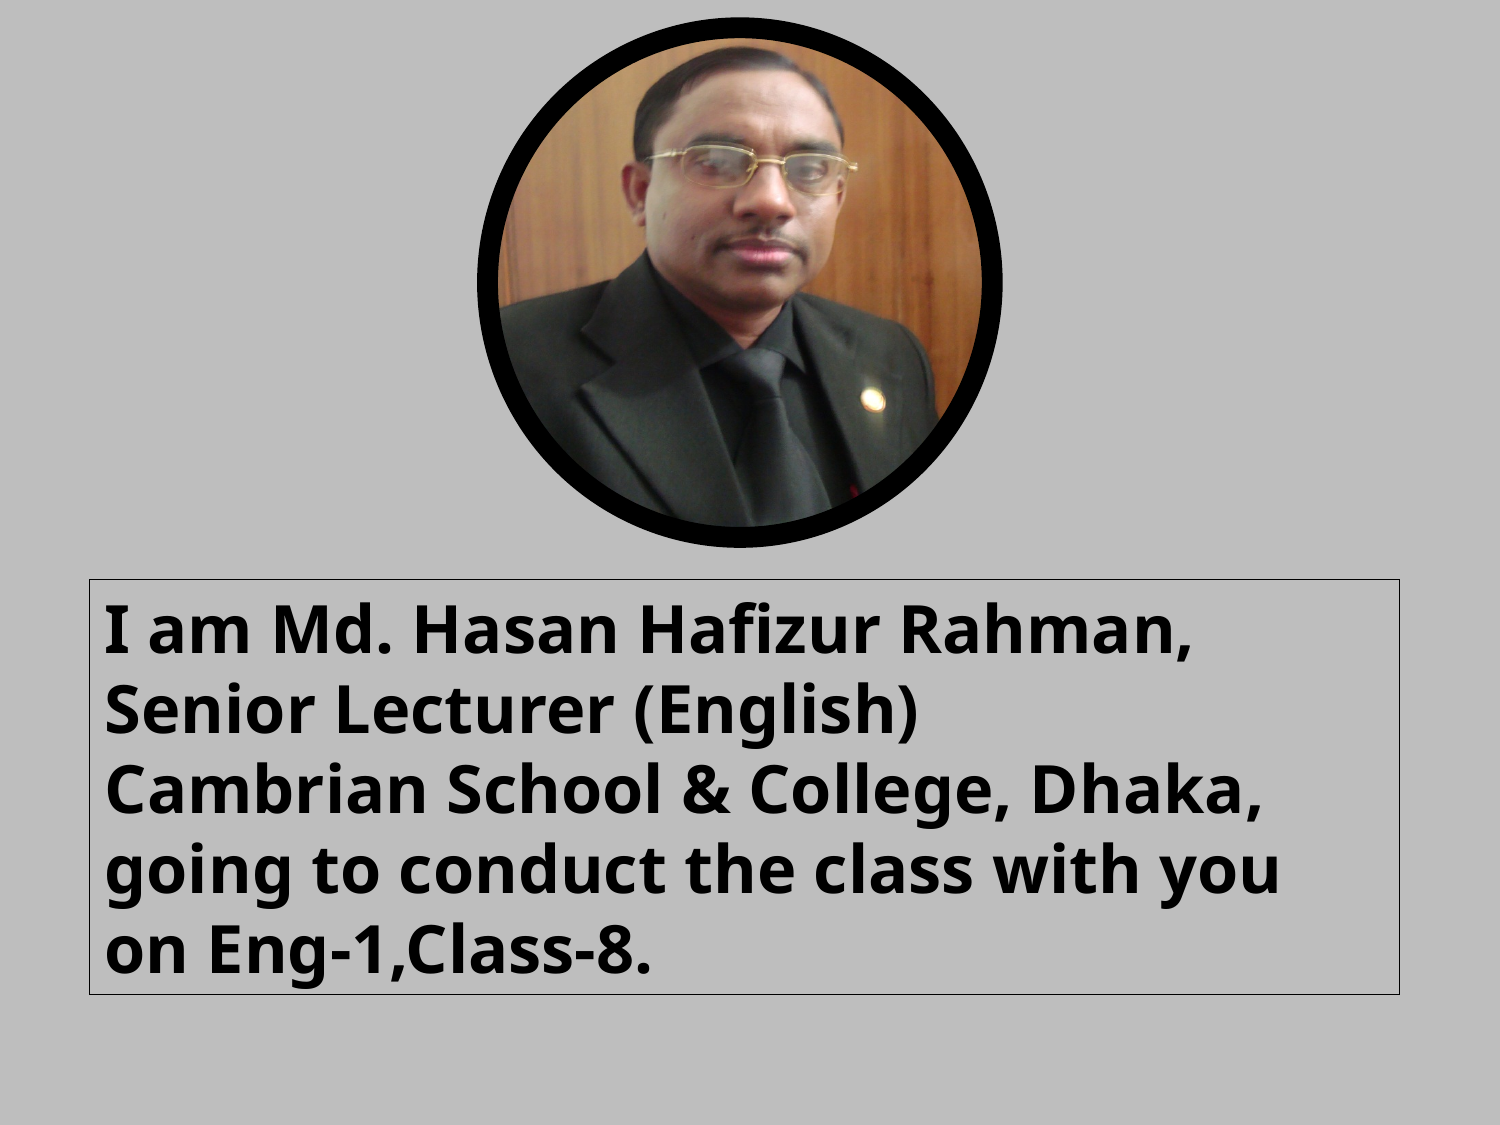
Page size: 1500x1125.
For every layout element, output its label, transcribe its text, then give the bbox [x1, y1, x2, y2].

text_box I am Md. Hasan Hafizur Rahman, Senior Lecturer (English) Cambrian School & College, Dhaka, going to conduct the class with you on Eng-1,Class-8. [89, 579, 1400, 995]
picture [487, 27, 993, 538]
